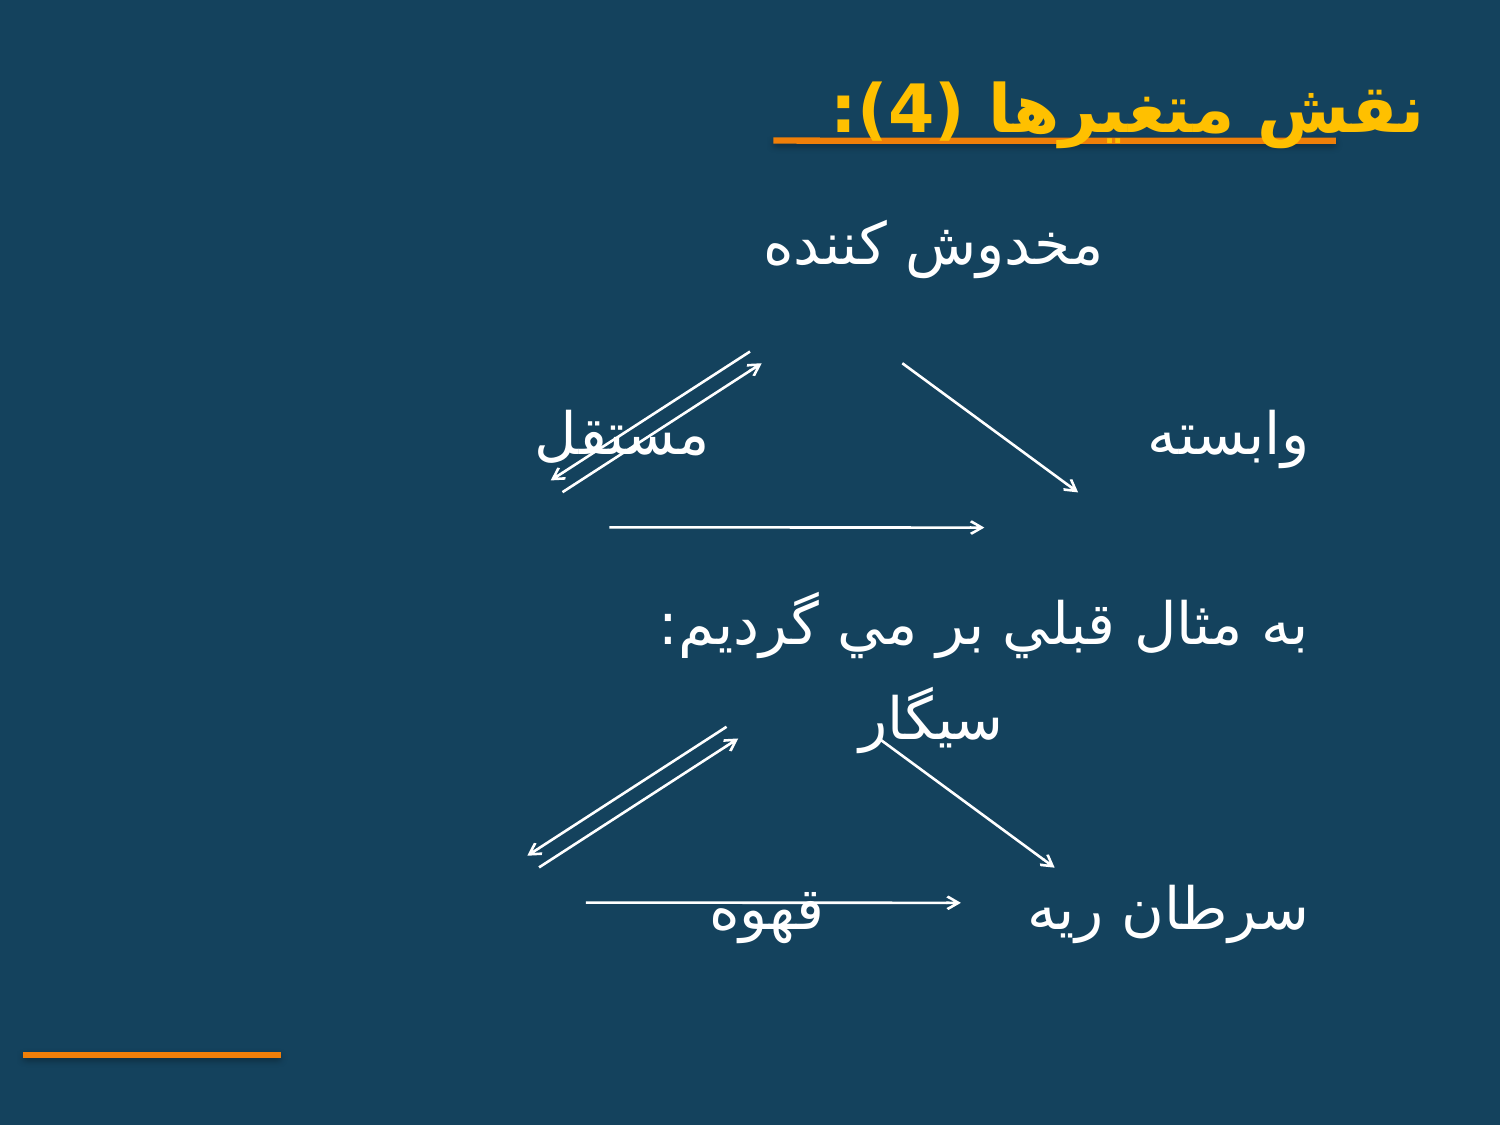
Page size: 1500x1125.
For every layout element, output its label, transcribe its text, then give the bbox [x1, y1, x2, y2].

text_box مخدوش کننده وابسته مستقل به مثال قبلي بر مي گرديم: سيگار سرطان ريه قهوه [199, 199, 1325, 1044]
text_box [878, 738, 1055, 868]
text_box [527, 726, 727, 856]
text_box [562, 363, 762, 493]
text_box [550, 351, 751, 481]
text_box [538, 738, 739, 868]
text_box نقش متغيرها (4): [816, 58, 1440, 154]
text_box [902, 363, 1079, 493]
